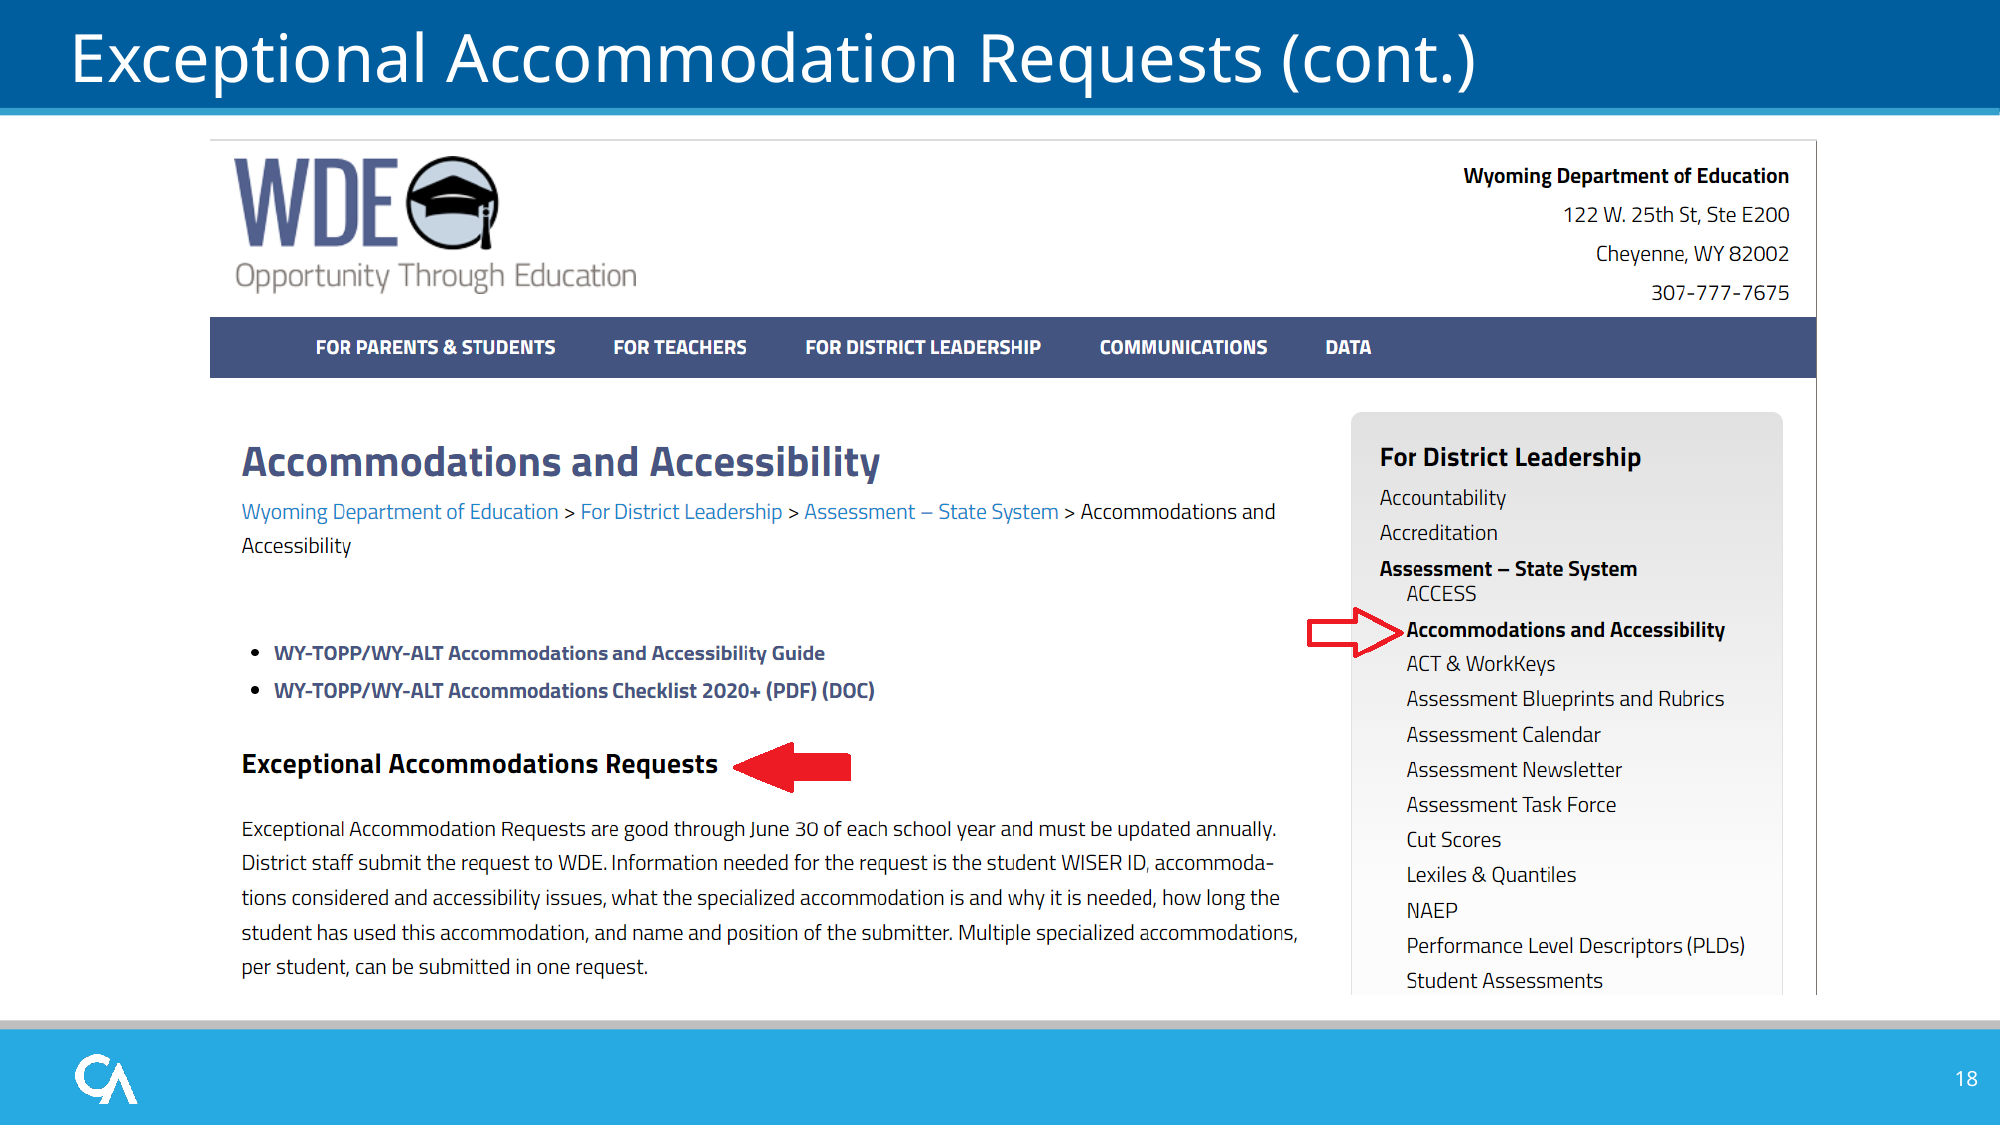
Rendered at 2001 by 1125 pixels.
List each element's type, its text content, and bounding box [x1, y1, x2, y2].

title Exceptional Accommodation Requests (cont.) [69, 10, 1935, 96]
picture [75, 1054, 138, 1104]
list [209, 139, 1817, 995]
slide_number 18 [1877, 1057, 1993, 1103]
